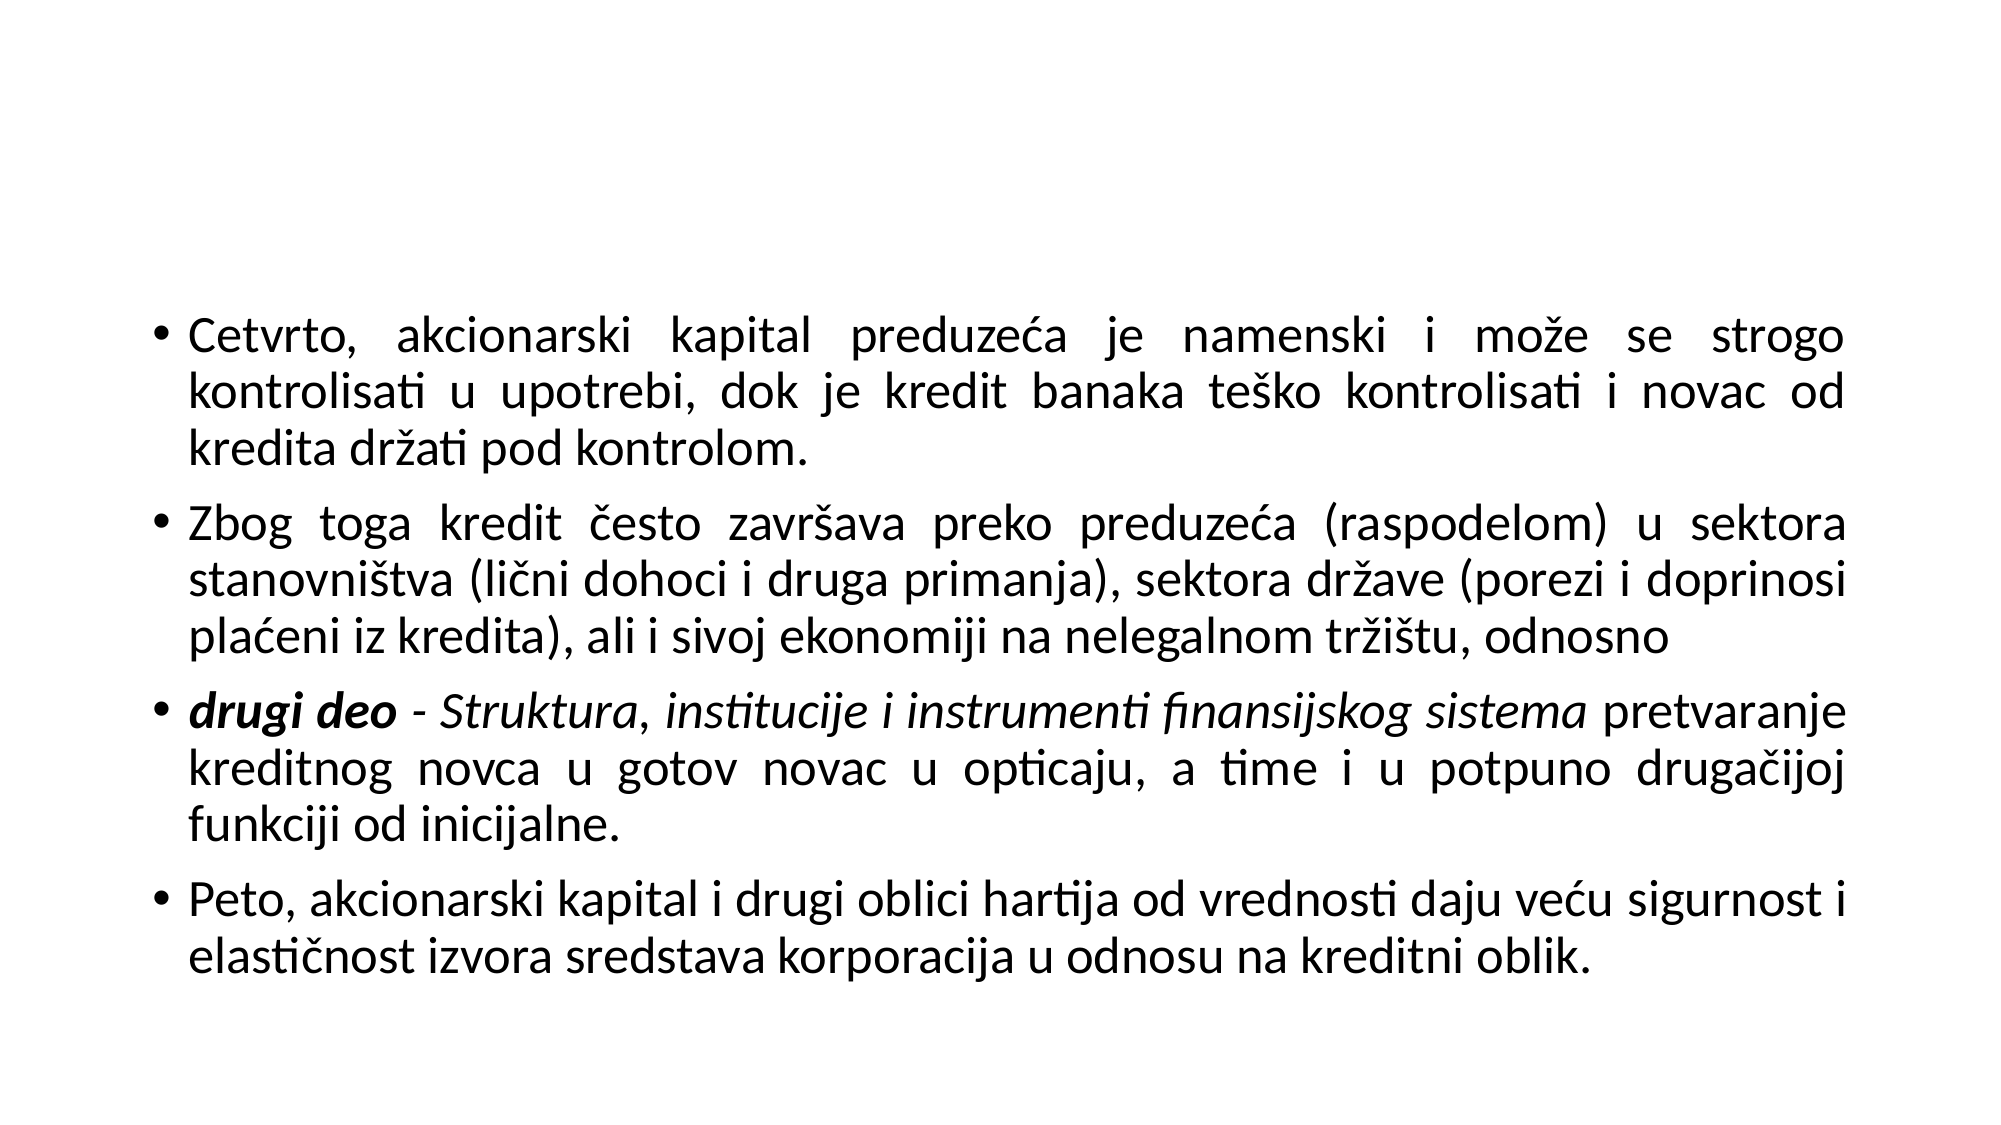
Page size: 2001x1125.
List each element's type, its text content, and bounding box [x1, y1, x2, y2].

list Cetvrto, akcionarski kapital preduzeća je namenski i može se strogo kontrolisati u upotrebi, dok je kredit banaka teško kontrolisati i novac od kredita držati pod kontrolom. Zbog toga kredit često završava preko preduzeća (raspodelom) u sektora stanovništva (lični dohoci i druga primanja), sektora države (porezi i doprinosi plaćeni iz kredita), ali i sivoj ekonomiji na nelegalnom tržištu, odnosno drugi deo - Struktura, institucije i instrumenti finansijskog sistema pretvaranje kreditnog novca u gotov novac u opticaju, a time i u potpuno drugačijoj funkciji od inicijalne. Peto, akcionarski kapital i drugi oblici hartija od vrednosti daju veću sigurnost i elastičnost izvora sredstava korporacija u odnosu na kreditni oblik. [137, 299, 1863, 1014]
